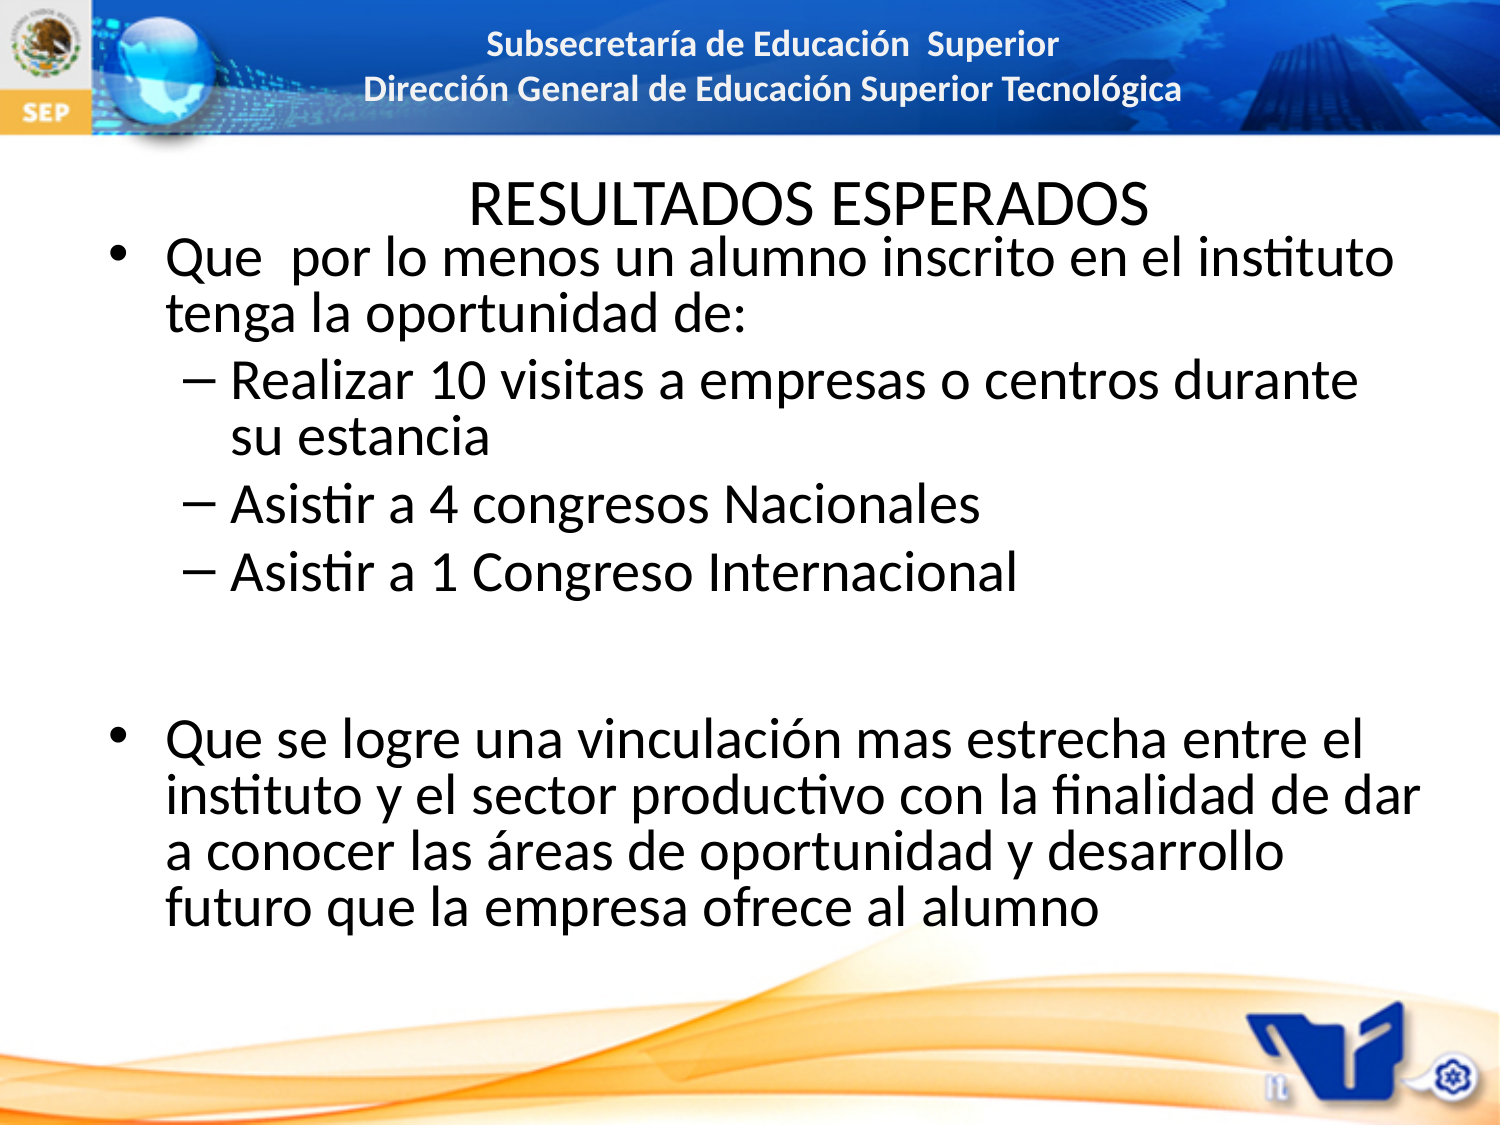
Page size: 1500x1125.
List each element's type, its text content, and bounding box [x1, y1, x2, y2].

title RESULTADOS ESPERADOS [175, 128, 1444, 270]
list Que por lo menos un alumno inscrito en el instituto tenga la oportunidad de: Realizar 10 visitas a empresas o centros durante su estancia Asistir a 4 congresos Nacionales Asistir a 1 Congreso Internacional Que se logre una vinculación mas estrecha entre el instituto y el sector productivo con la finalidad de dar a conocer las áreas de oportunidad y desarrollo futuro que la empresa ofrece al alumno [93, 234, 1442, 935]
picture [0, 0, 1500, 1125]
